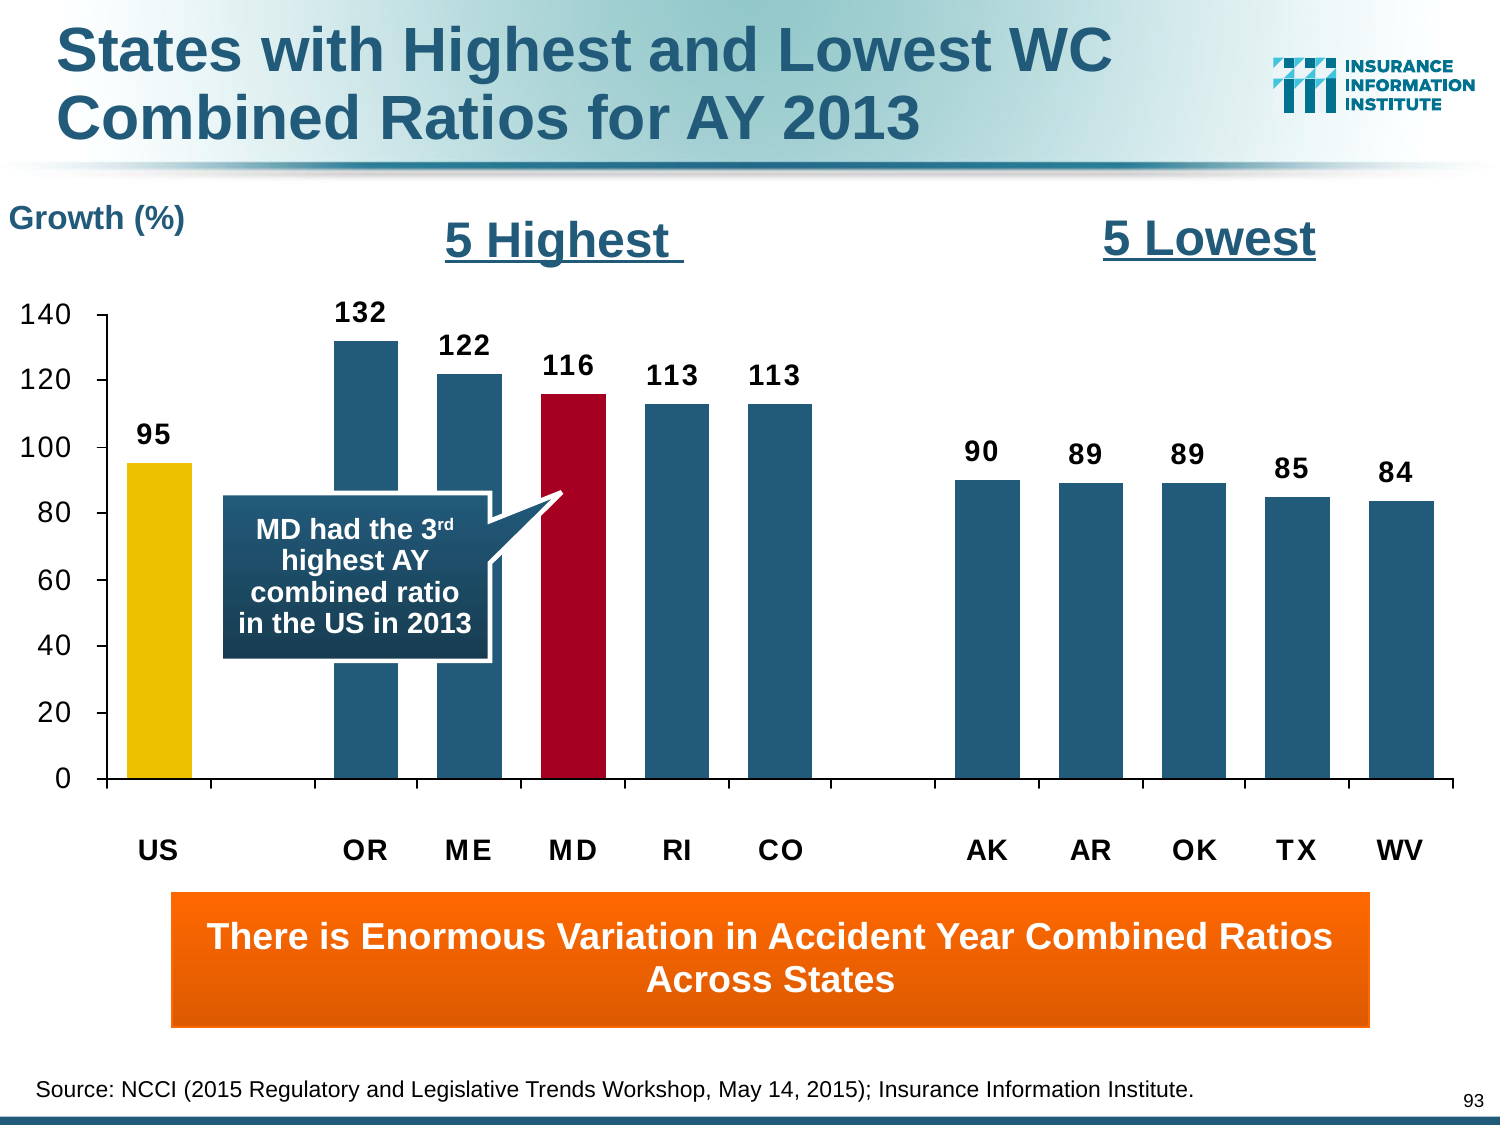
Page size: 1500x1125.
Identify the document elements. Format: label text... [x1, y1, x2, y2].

text_box There is Enormous Variation in Accident Year Combined Ratios Across States [171, 893, 1370, 1027]
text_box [6, 264, 1462, 884]
text_box Growth (%) [8, 200, 221, 237]
text_box Source: NCCI (2015 Regulatory and Legislative Trends Workshop, May 14, 2015); Insurance Information Institute. [0, 1055, 1467, 1125]
text_box 5 Highest [124, 214, 770, 262]
picture [0, 0, 1500, 189]
text_box 5 Lowest [770, 212, 1500, 267]
slide_number 93 [1467, 1091, 1485, 1112]
title States with Highest and Lowest WC Combined Ratios for AY 2013 [48, 14, 1264, 157]
